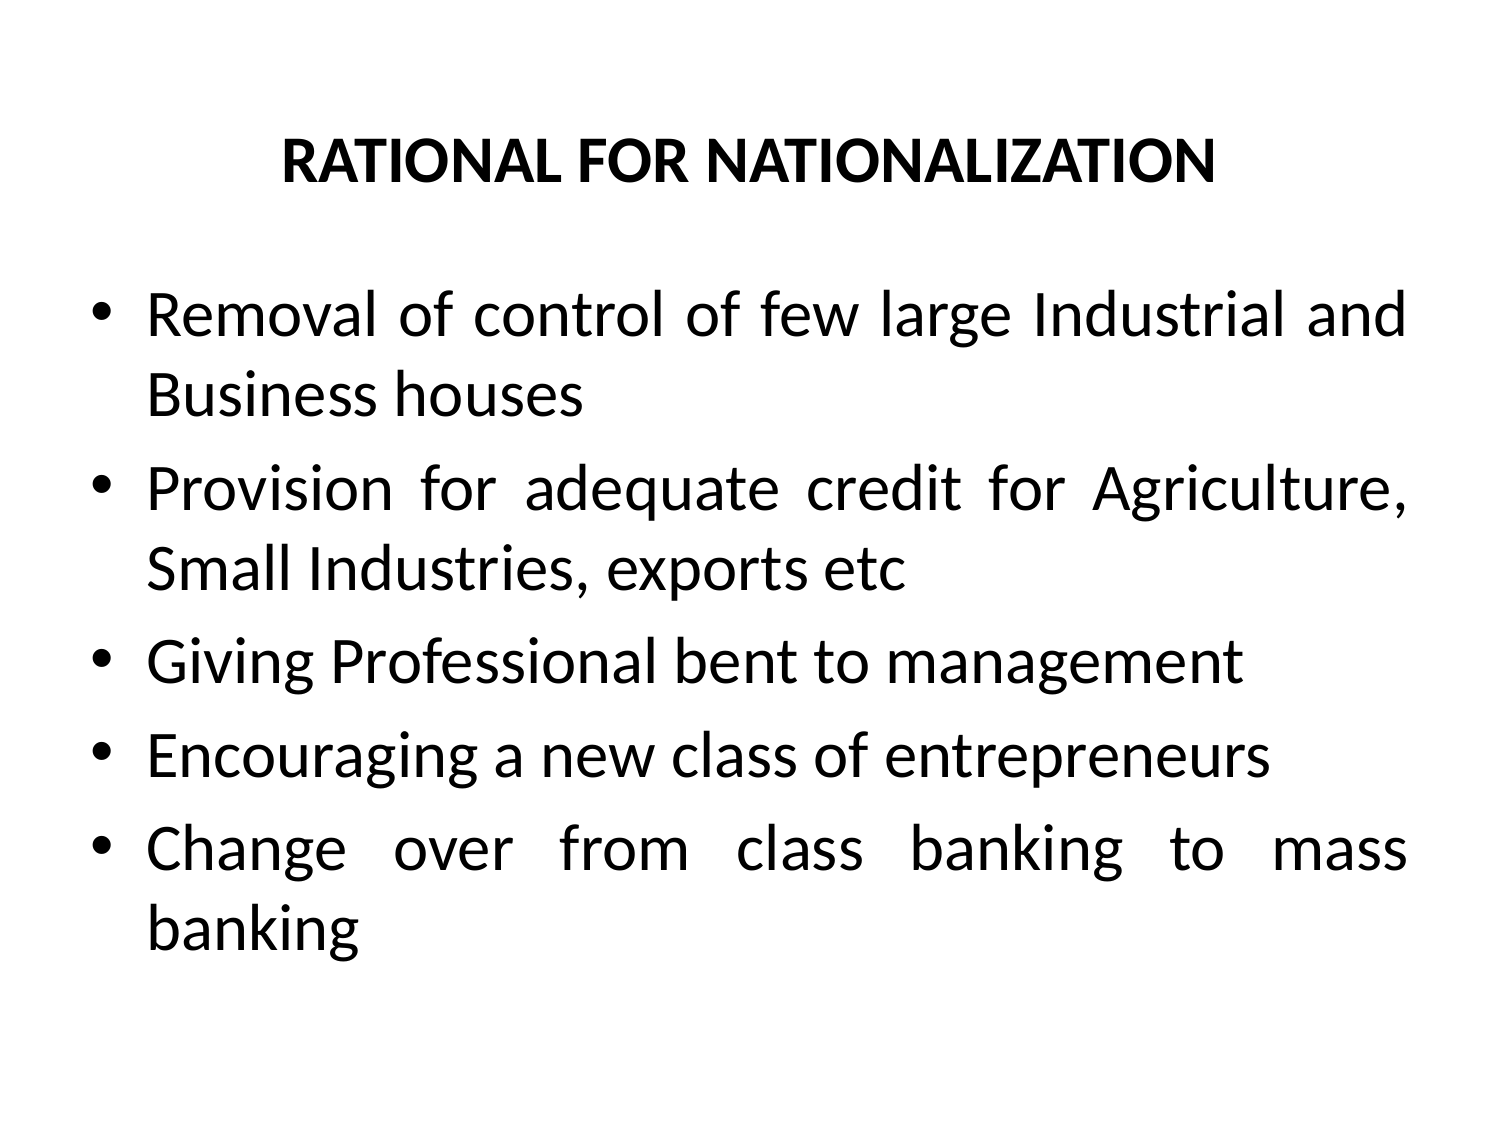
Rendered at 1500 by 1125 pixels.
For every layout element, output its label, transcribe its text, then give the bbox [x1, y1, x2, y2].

list Removal of control of few large Industrial and Business houses Provision for adequate credit for Agriculture, Small Industries, exports etc Giving Professional bent to management Encouraging a new class of entrepreneurs Change over from class banking to mass banking [75, 262, 1425, 1005]
title RATIONAL FOR NATIONALIZATION [75, 45, 1425, 188]
